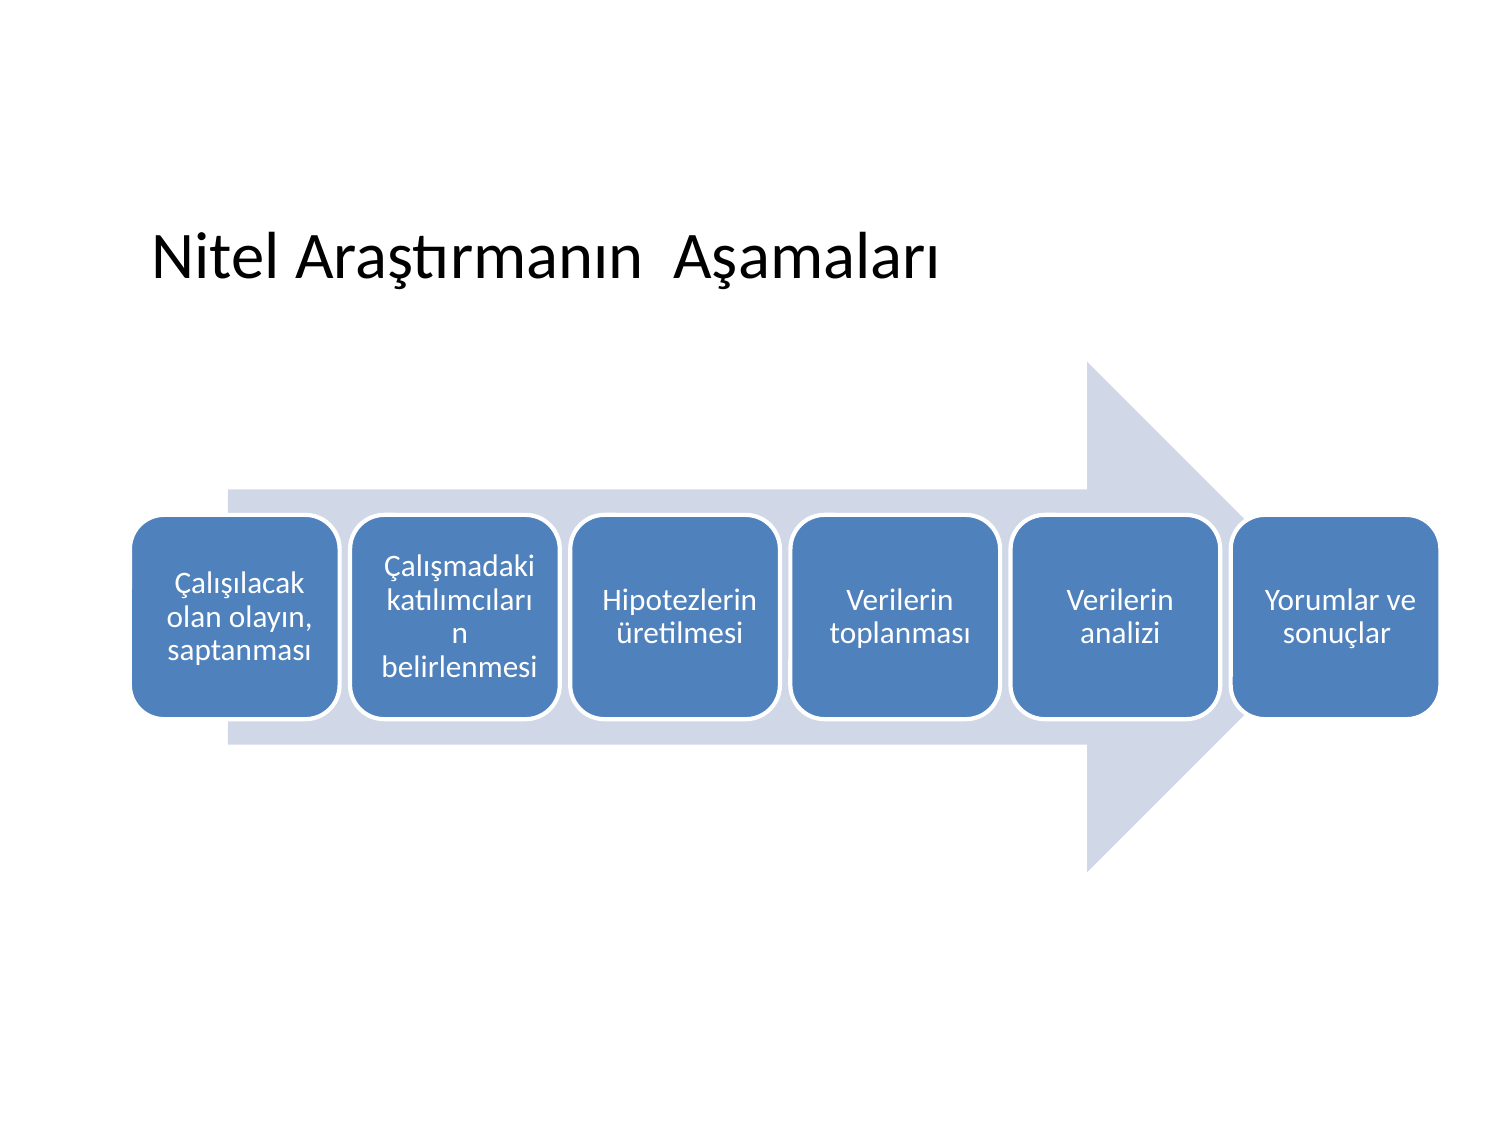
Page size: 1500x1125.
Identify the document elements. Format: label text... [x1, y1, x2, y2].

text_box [129, 361, 1441, 873]
text_box Nitel Araştırmanın Aşamaları [124, 124, 1426, 313]
